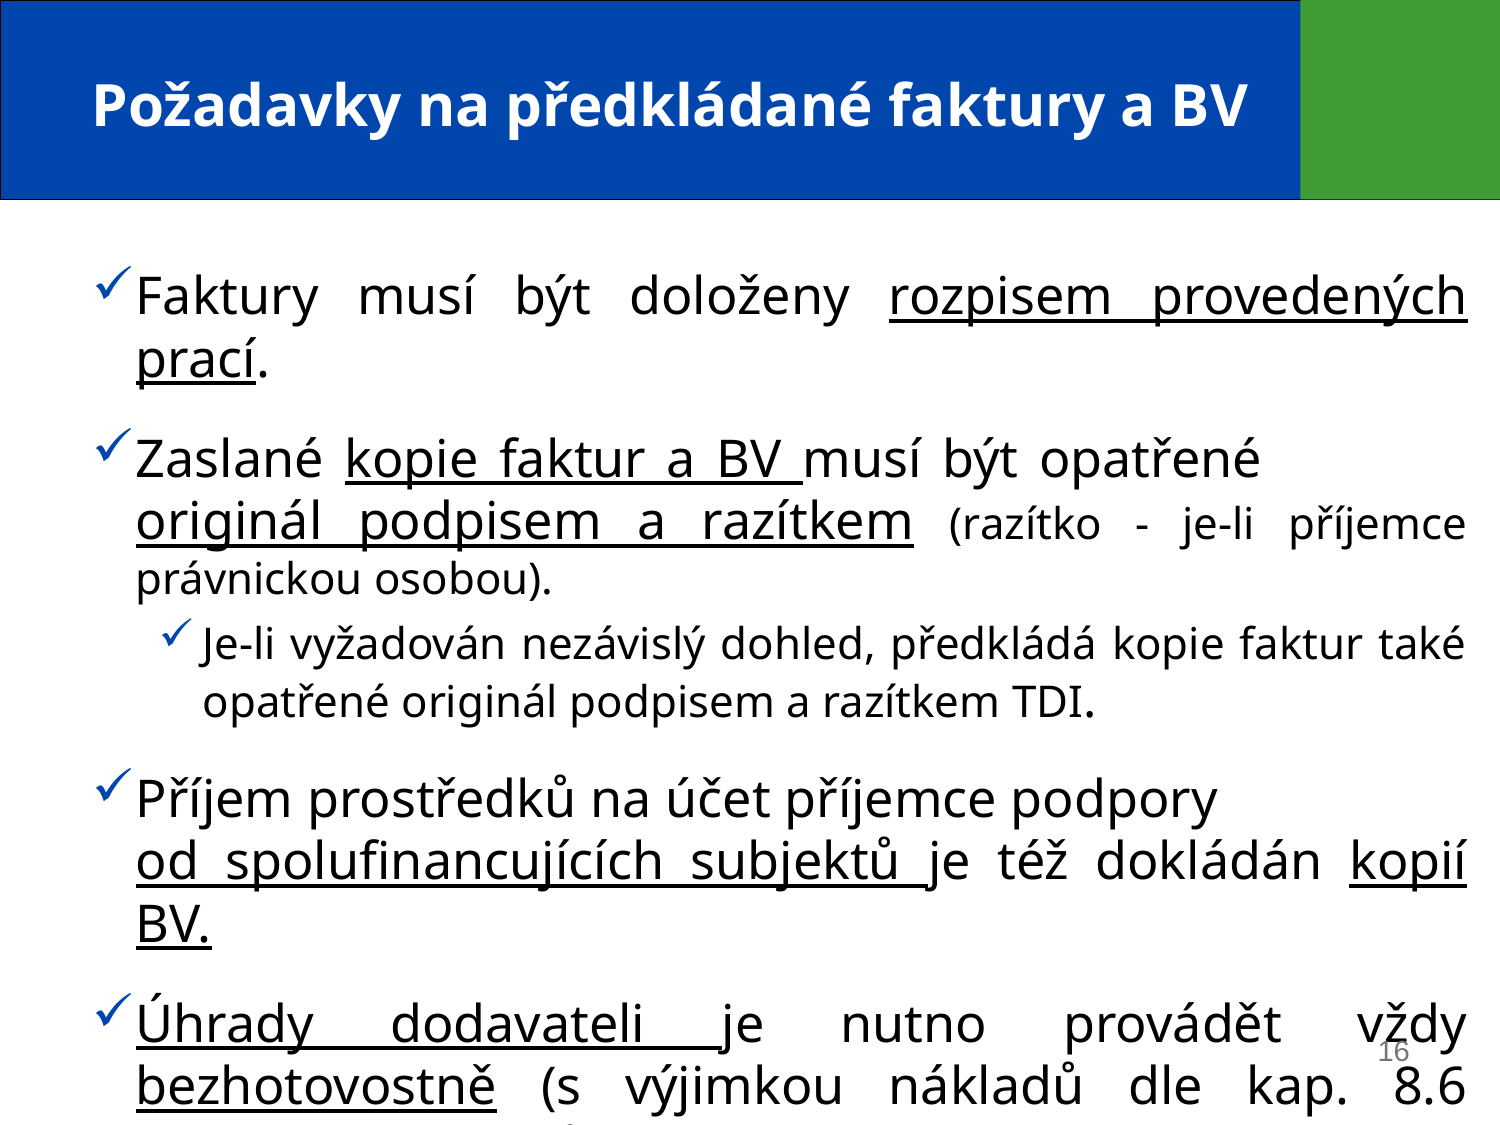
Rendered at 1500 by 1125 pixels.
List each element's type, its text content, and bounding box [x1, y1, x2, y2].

slide_number 16 [1074, 1024, 1426, 1103]
list Faktury musí být doloženy rozpisem provedených prací. Zaslané kopie faktur a BV musí být opatřené originál podpisem a razítkem (razítko - je-li příjemce právnickou osobou). Je-li vyžadován nezávislý dohled, předkládá kopie faktur také opatřené originál podpisem a razítkem TDI. Příjem prostředků na účet příjemce podpory od spolufinancujících subjektů je též dokládán kopií BV. Úhrady dodavateli je nutno provádět vždy bezhotovostně (s výjimkou nákladů dle kap. 8.6 Závazných pokynů) [76, 255, 1483, 1071]
title Požadavky na předkládané faktury a BV [76, 44, 1271, 162]
